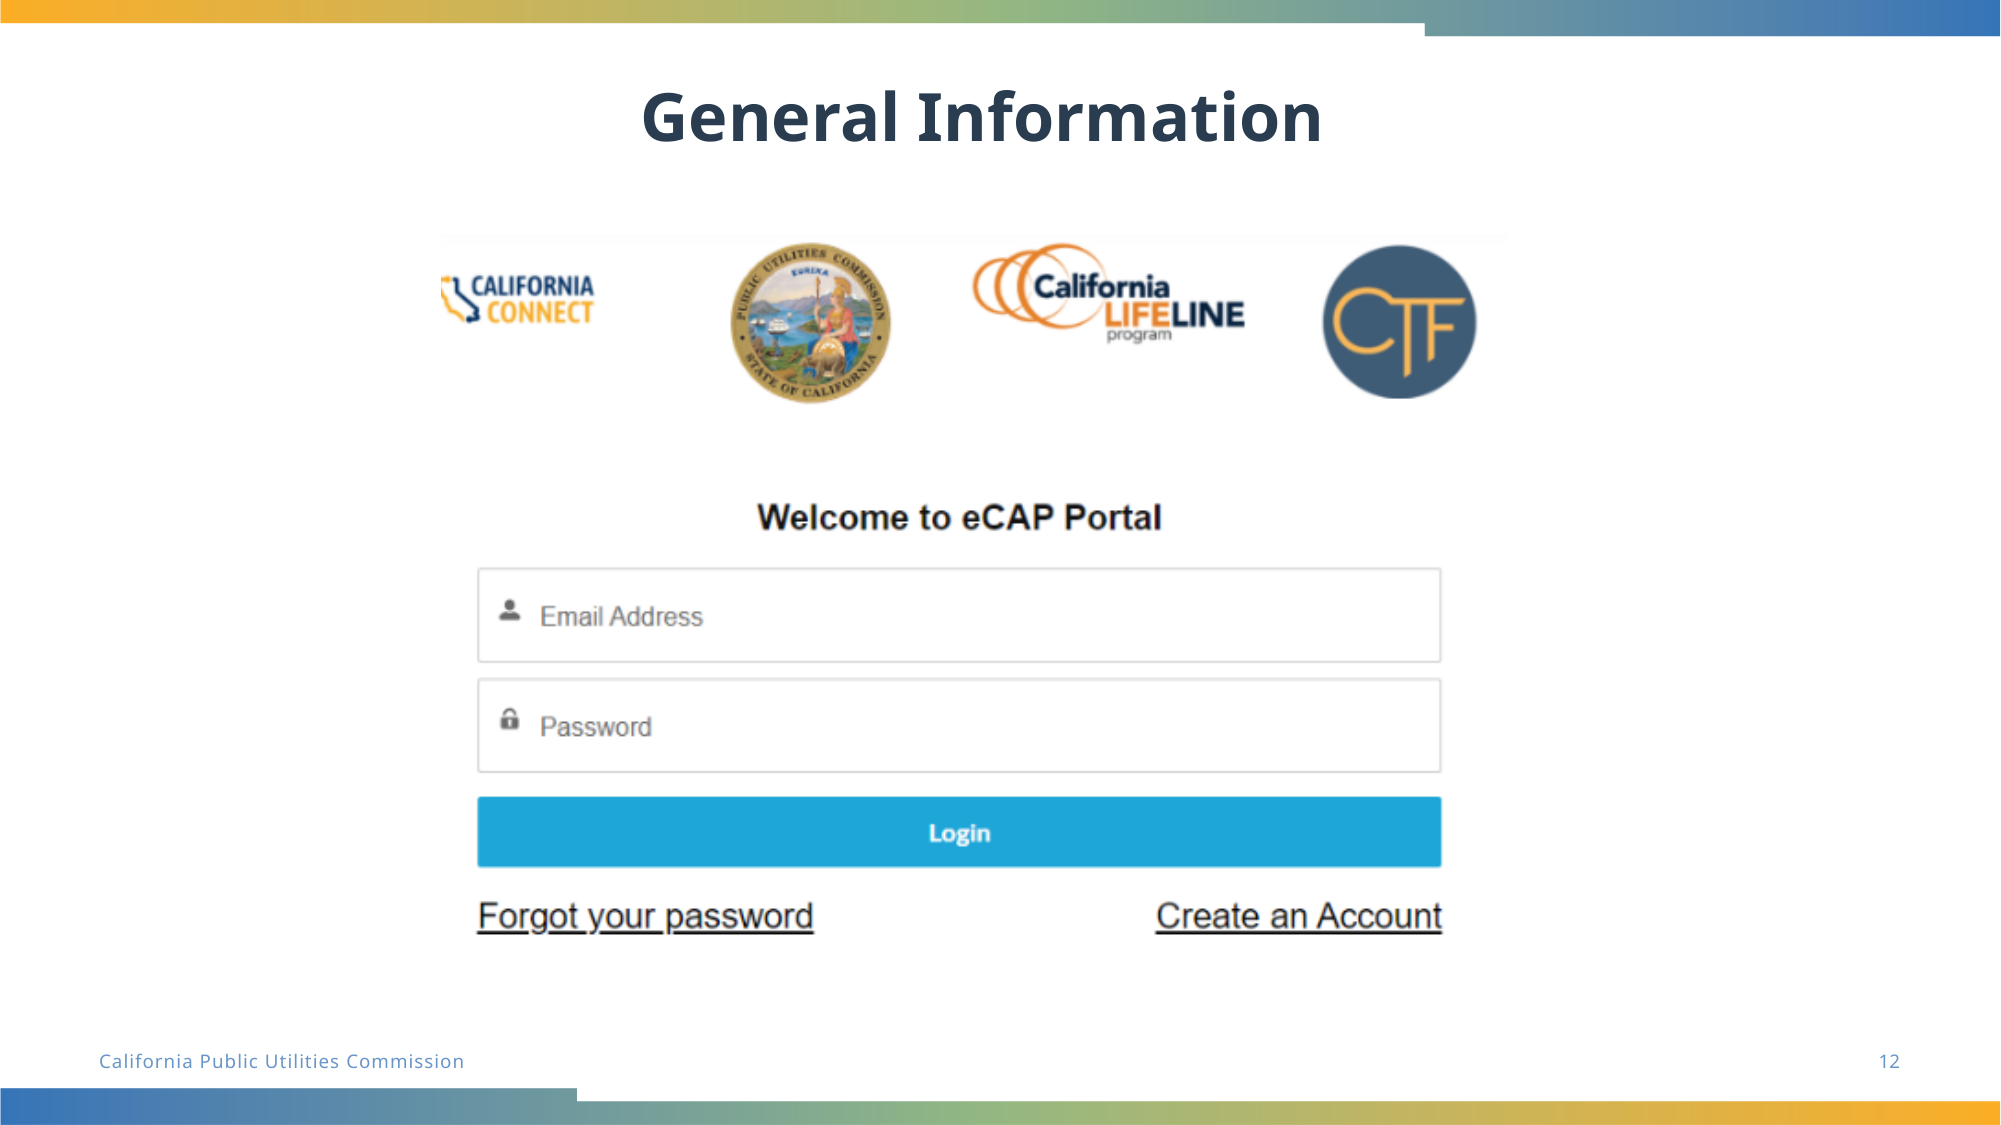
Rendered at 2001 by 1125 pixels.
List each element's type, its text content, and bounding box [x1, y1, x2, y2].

text_box General Information [500, 66, 1500, 162]
slide_number 12 [1837, 1050, 1900, 1080]
picture [0, 0, 2001, 1125]
